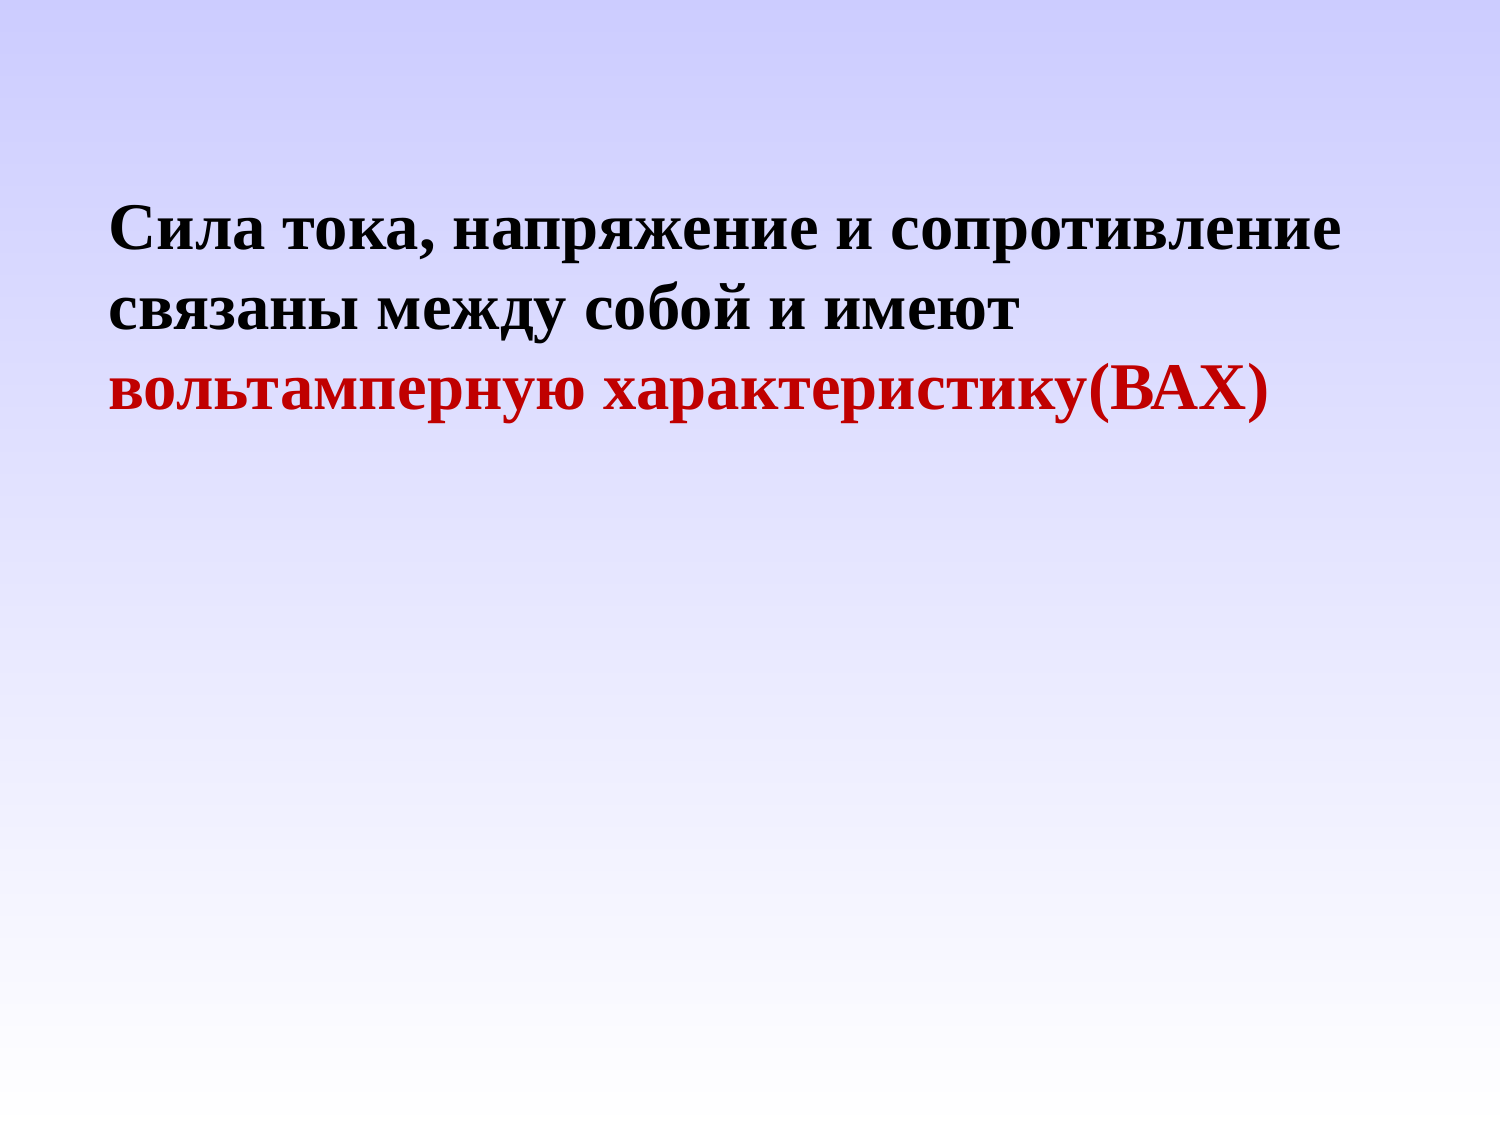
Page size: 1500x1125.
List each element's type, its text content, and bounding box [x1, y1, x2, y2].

text_box Сила тока, напряжение и сопротивление связаны между собой и имеют вольтамперную характеристику(ВАХ) [93, 175, 1360, 431]
